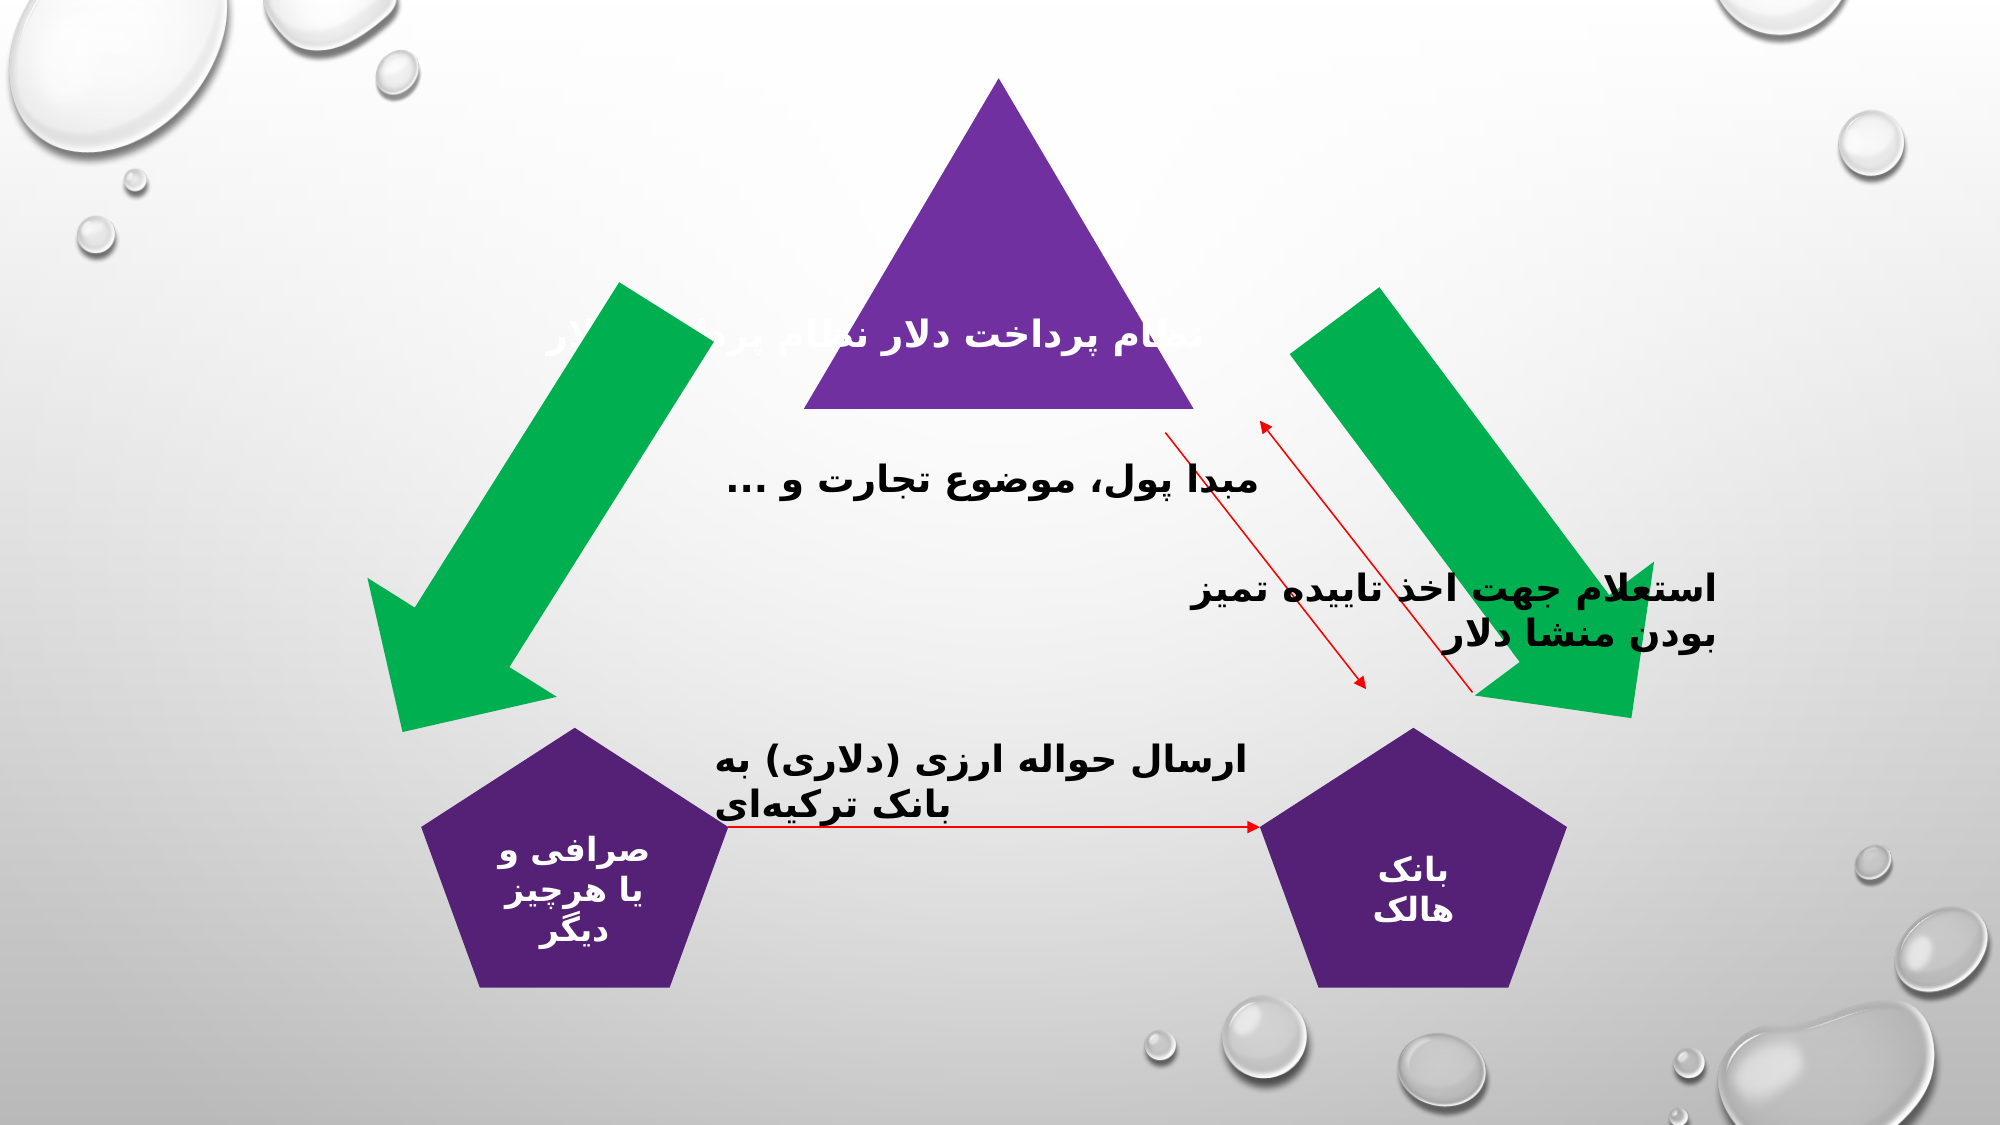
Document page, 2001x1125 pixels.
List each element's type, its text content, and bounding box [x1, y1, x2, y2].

text_box استعلام جهت اخذ تاییده تمیز بودن منشا دلار [1477, 556, 1733, 662]
text_box نظام پرداخت دلار [1199, 302, 1447, 363]
text_box صرافی و یا هرچیز دیگر [419, 726, 728, 989]
text_box [1357, 286, 1392, 302]
text_box [366, 418, 667, 734]
text_box ارسال حواله ارزی (دلاری) به بانک ترکیه‌ای [699, 727, 1279, 833]
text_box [531, 77, 1194, 410]
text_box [1259, 420, 1473, 693]
text_box بانک هالک [1260, 726, 1569, 989]
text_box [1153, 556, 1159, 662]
picture [0, 0, 2000, 1125]
text_box مبدا پول، موضوع تجارت و ... [703, 447, 1159, 508]
text_box [1294, 363, 1582, 556]
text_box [1165, 432, 1367, 690]
text_box [1475, 662, 1641, 720]
